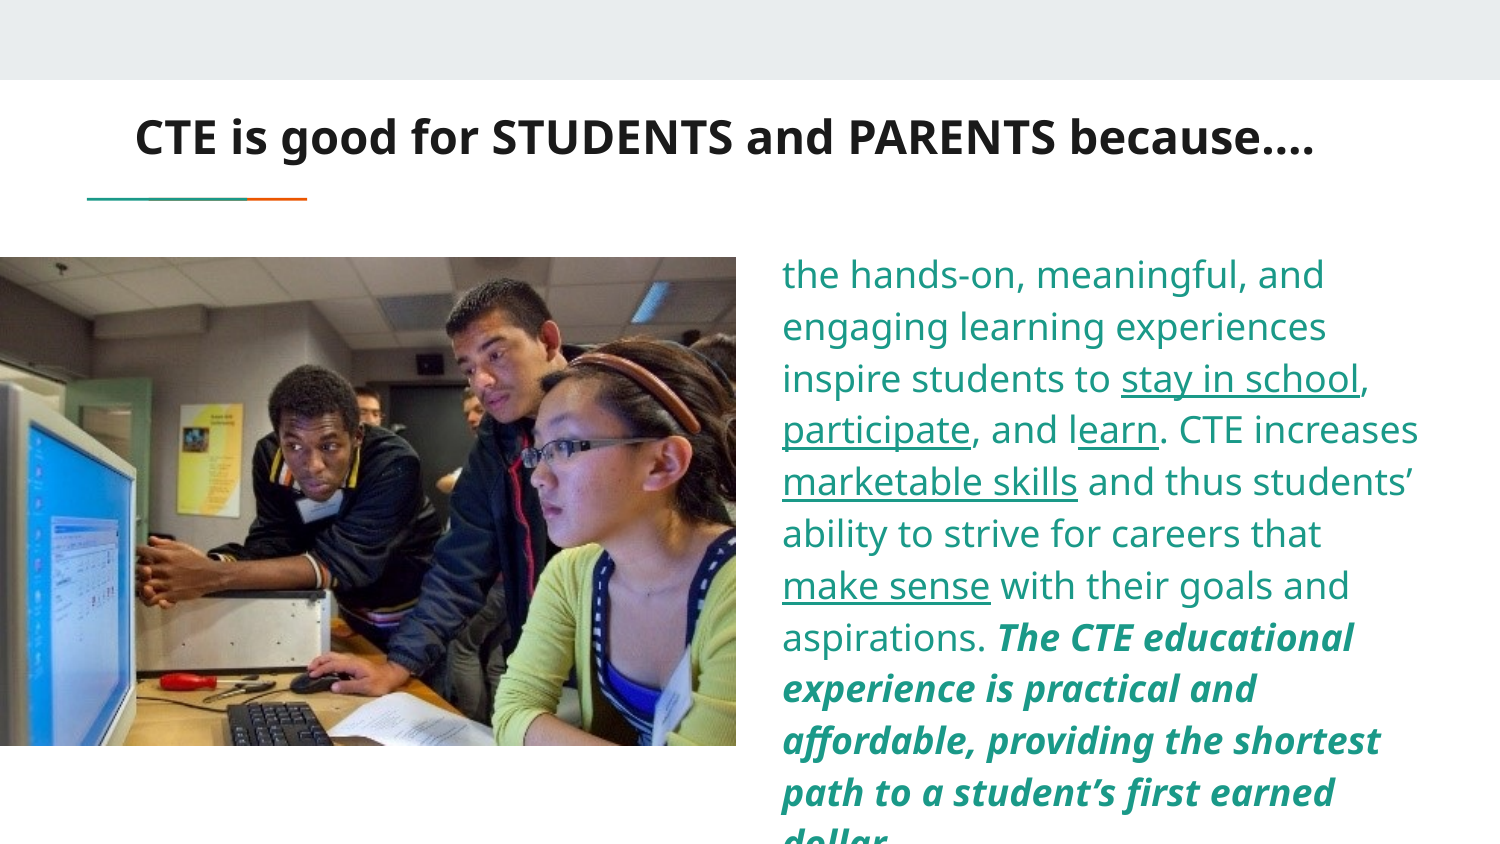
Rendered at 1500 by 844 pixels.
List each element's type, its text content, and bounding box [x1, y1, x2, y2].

title CTE is good for STUDENTS and PARENTS because…. [119, 92, 1381, 180]
list the hands-on, meaningful, and engaging learning experiences inspire students to stay in school, participate, and learn. CTE increases marketable skills and thus students’ ability to strive for careers that make sense with their goals and aspirations. The CTE educational experience is practical and affordable, providing the shortest path to a student’s first earned dollar. [767, 229, 1442, 814]
picture [0, 257, 737, 747]
